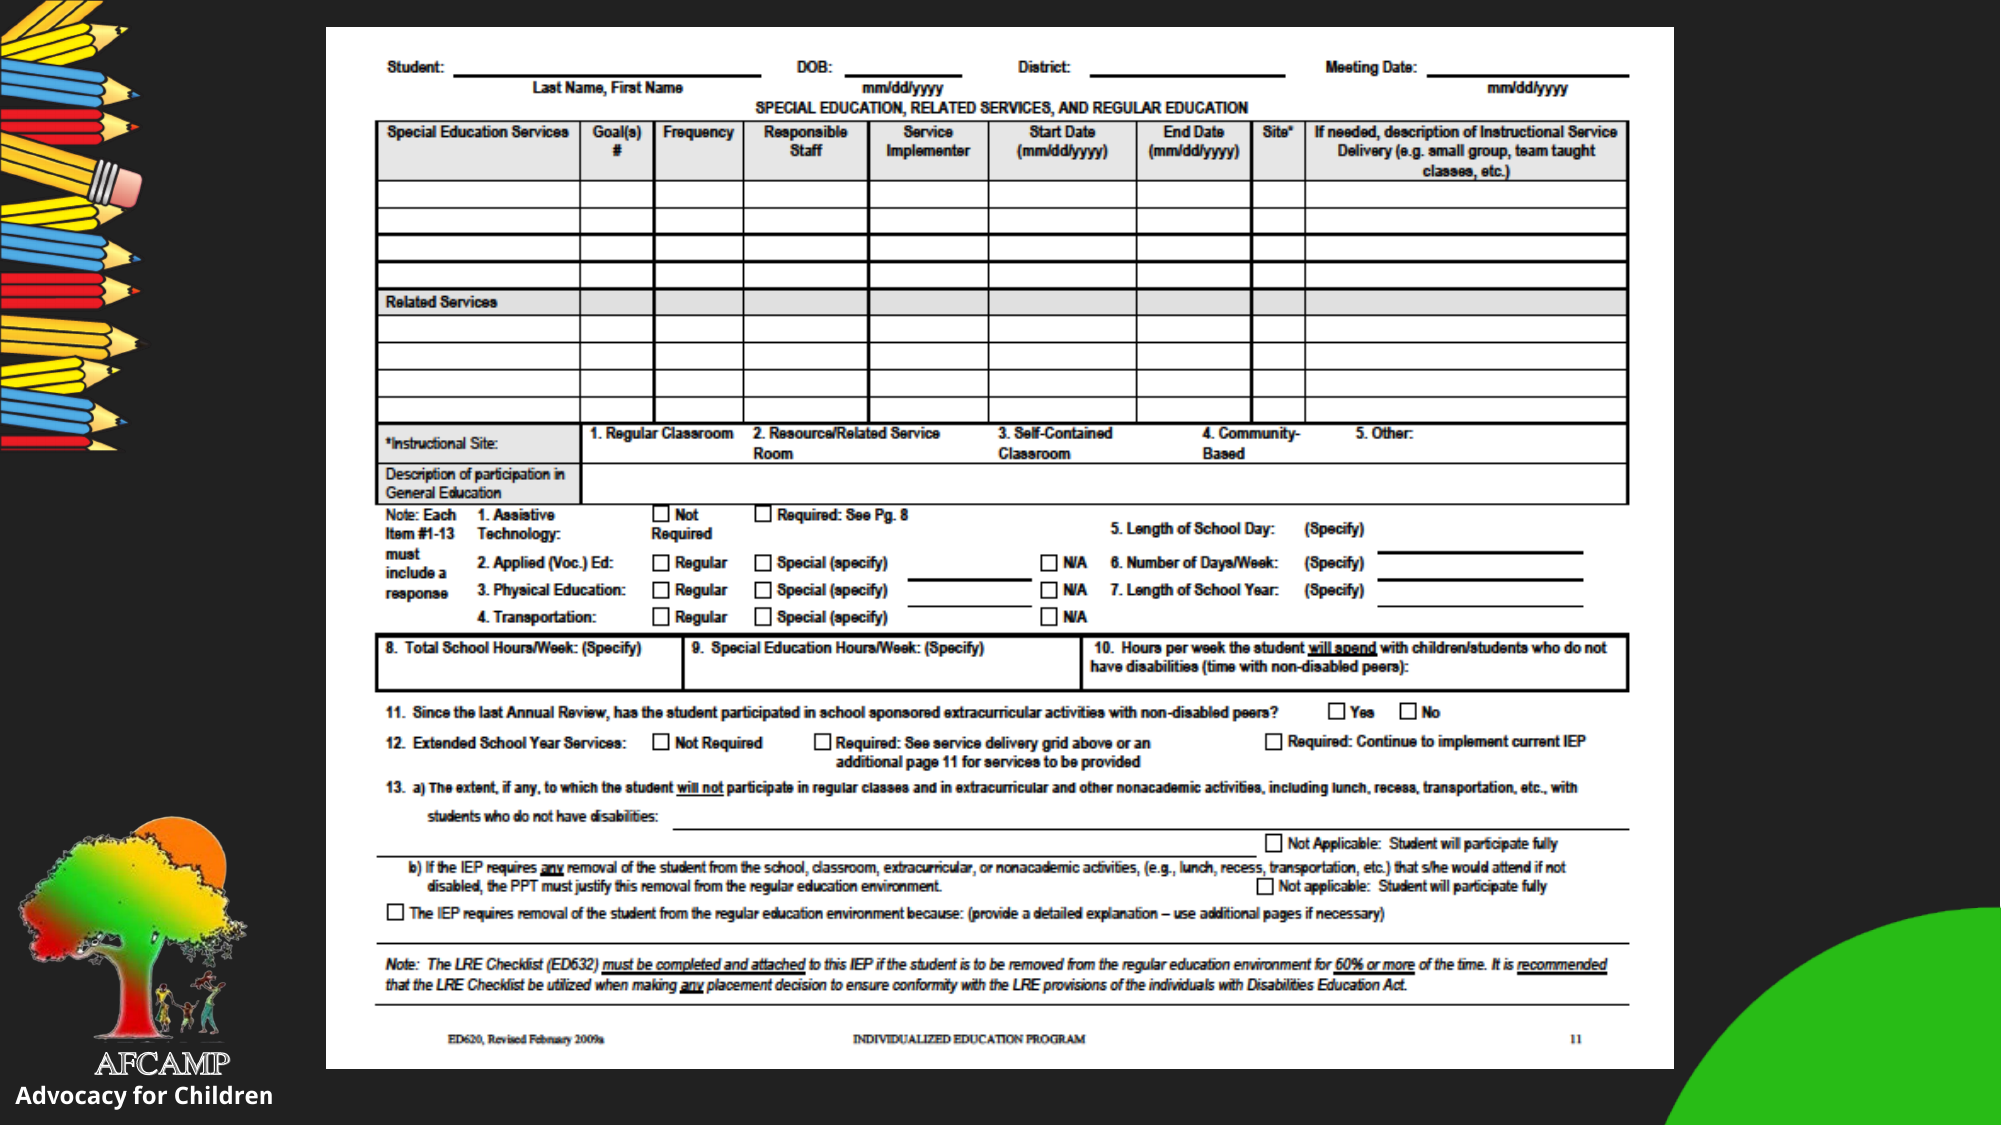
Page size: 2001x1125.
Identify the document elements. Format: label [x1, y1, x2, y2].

text_box [0, 0, 2000, 1125]
